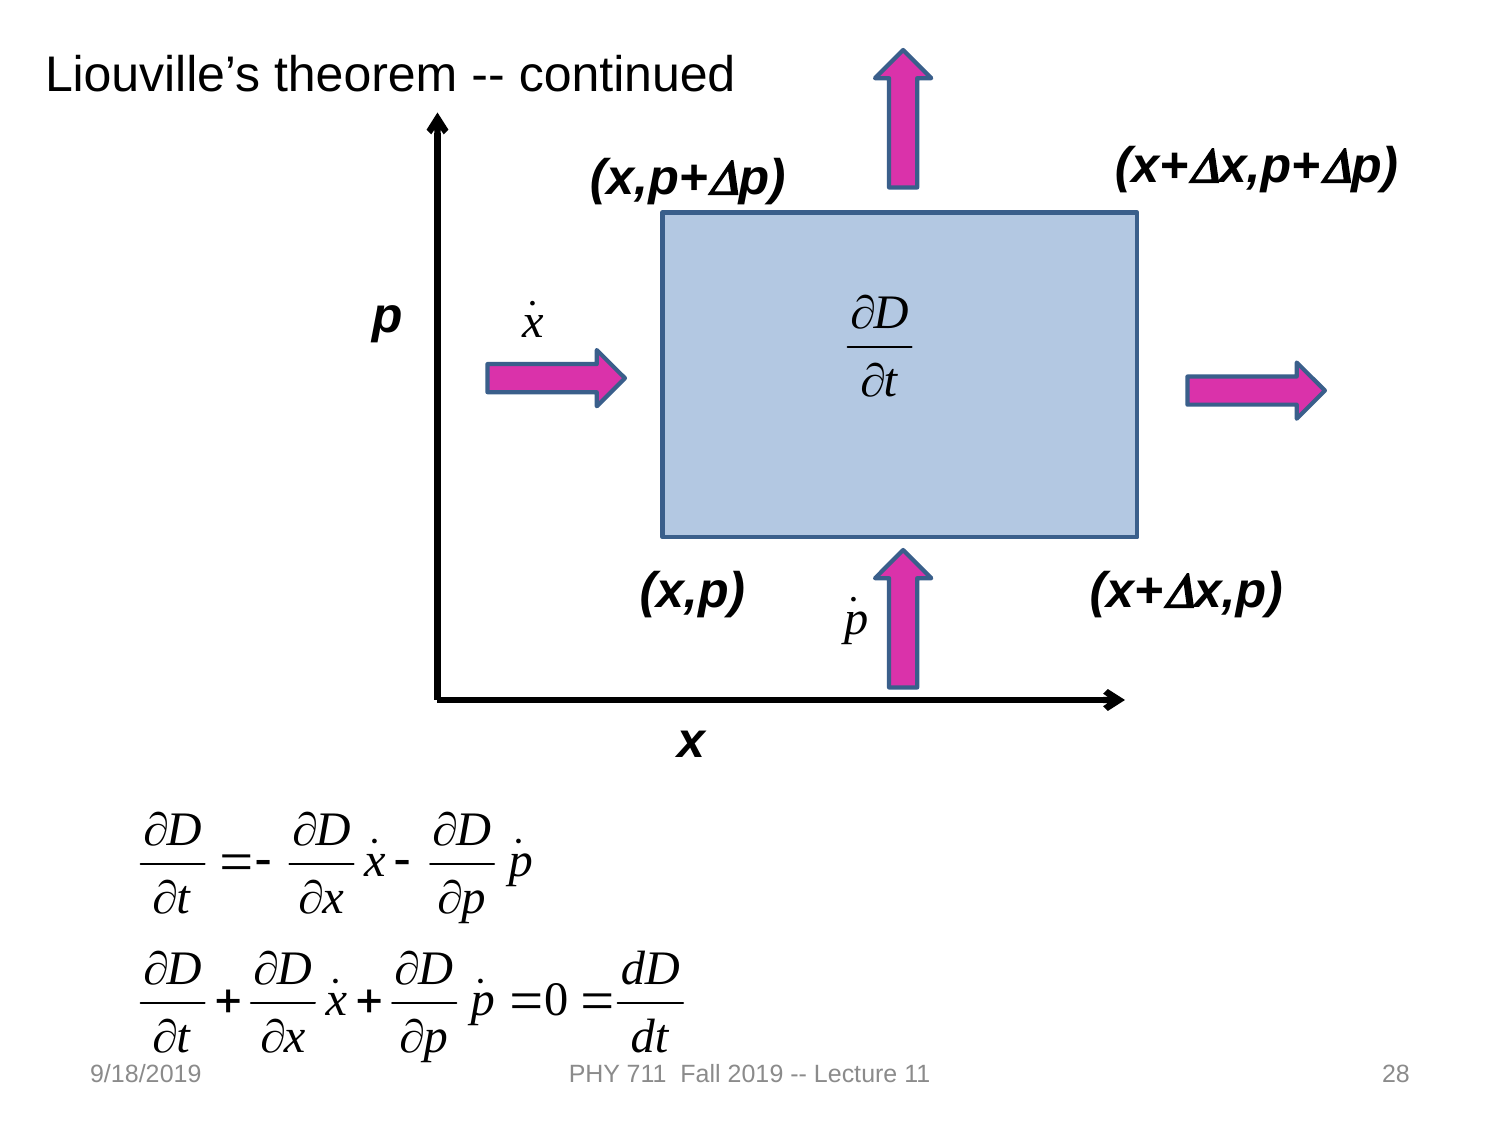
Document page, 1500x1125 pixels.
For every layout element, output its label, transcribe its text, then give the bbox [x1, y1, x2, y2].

text_box Liouville’s theorem -- continued [30, 34, 1381, 109]
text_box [356, 49, 1438, 776]
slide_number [75, 1042, 425, 1103]
footer PHY 711 Fall 2019 -- Lecture 11 [512, 1042, 988, 1103]
slide_number 28 [1074, 1042, 1425, 1103]
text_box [132, 799, 694, 1073]
